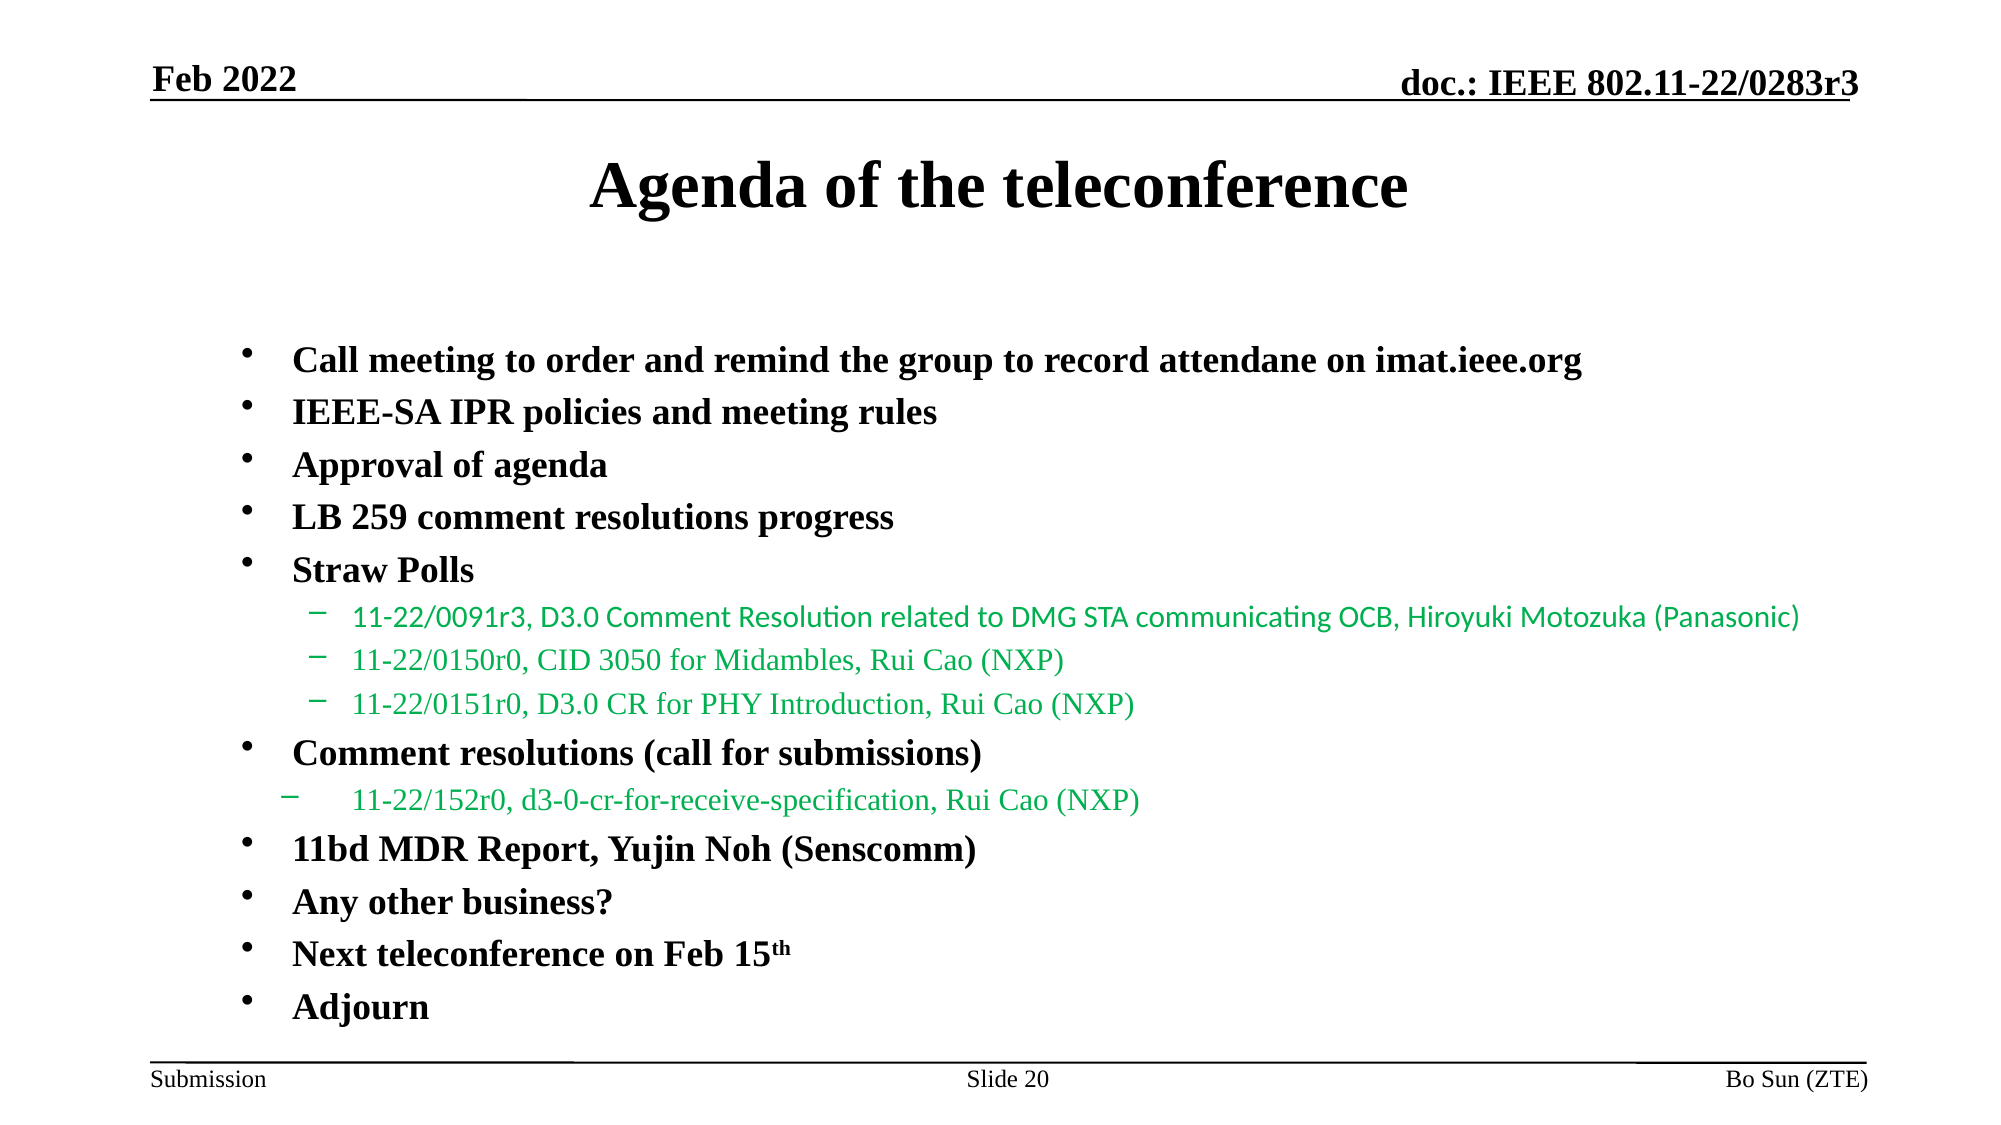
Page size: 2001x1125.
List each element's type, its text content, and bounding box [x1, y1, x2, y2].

text_box Call meeting to order and remind the group to record attendane on imat.ieee.org IEEE-SA IPR policies and meeting rules Approval of agenda LB 259 comment resolutions progress Straw Polls 11-22/0091r3, D3.0 Comment Resolution related to DMG STA communicating OCB, Hiroyuki Motozuka (Panasonic) 11-22/0150r0, CID 3050 for Midambles, Rui Cao (NXP) 11-22/0151r0, D3.0 CR for PHY Introduction, Rui Cao (NXP) Comment resolutions (call for submissions) 11-22/152r0, d3-0-cr-for-receive-specification, Rui Cao (NXP) 11bd MDR Report, Yujin Noh (Senscomm) Any other business? Next teleconference on Feb 15th Adjourn [225, 327, 1855, 1049]
slide_number Slide 20 [949, 1061, 1067, 1123]
footer Bo Sun (ZTE) [1171, 1061, 1869, 1093]
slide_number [152, 54, 563, 100]
text_box Agenda of the teleconference [362, 99, 1638, 262]
